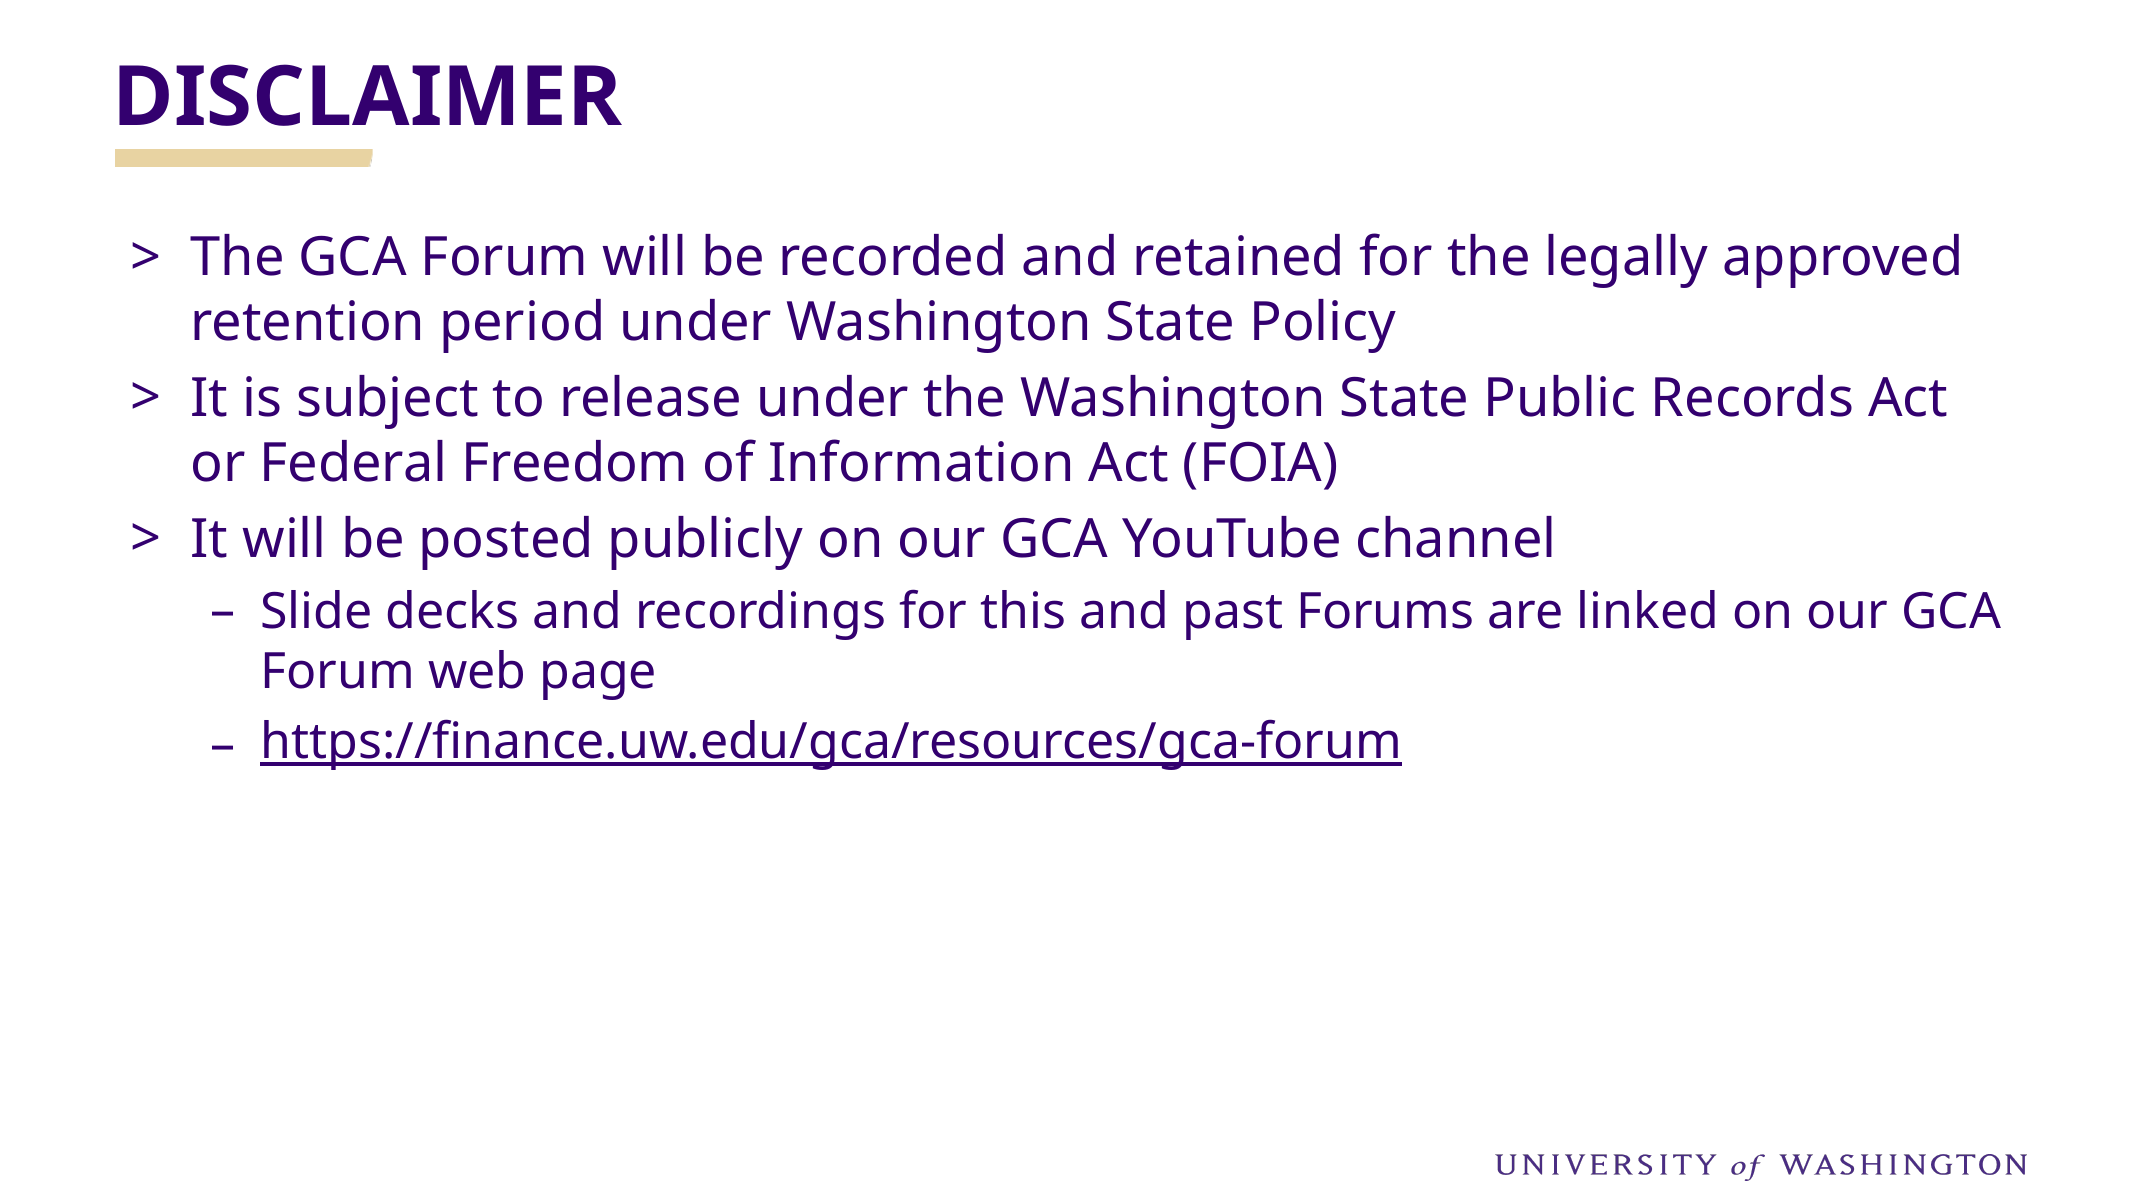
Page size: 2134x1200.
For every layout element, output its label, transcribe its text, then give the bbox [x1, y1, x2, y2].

picture [1495, 1154, 2027, 1181]
list The GCA Forum will be recorded and retained for the legally approved retention period under Washington State Policy It is subject to release under the Washington State Public Records Act or Federal Freedom of Information Act (FOIA) It will be posted publicly on our GCA YouTube channel Slide decks and recordings for this and past Forums are linked on our GCA Forum web page https://finance.uw.edu/gca/resources/gca-forum [115, 213, 2028, 1103]
list DISCLAIMER [98, 46, 2008, 125]
